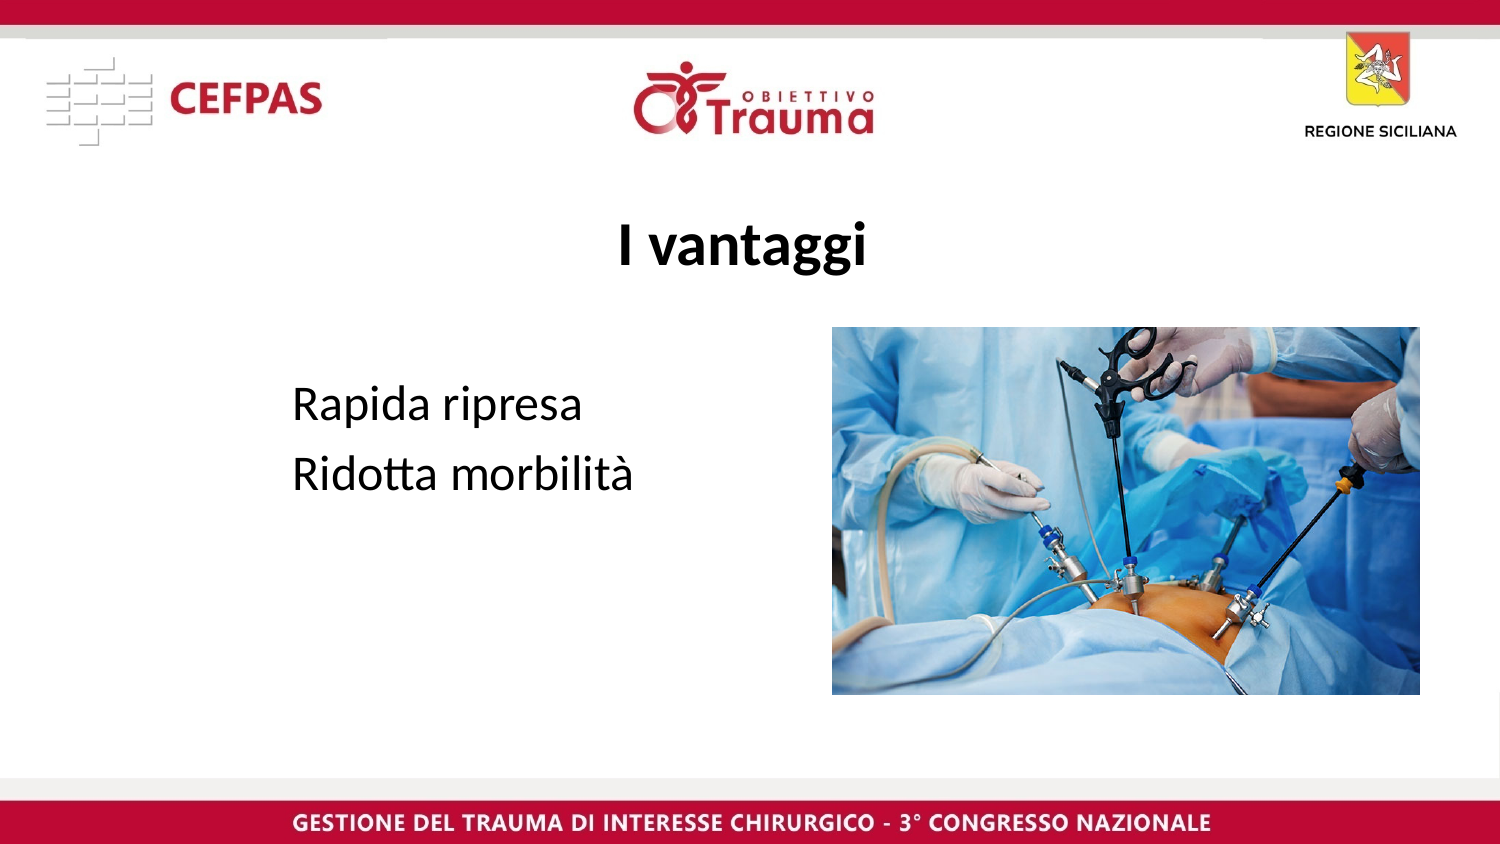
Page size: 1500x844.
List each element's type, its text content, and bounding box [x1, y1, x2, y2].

picture [0, 0, 1500, 844]
subtitle Rapida ripresa Ridotta morbilità [277, 362, 715, 505]
title I vantaggi [112, 150, 1388, 332]
